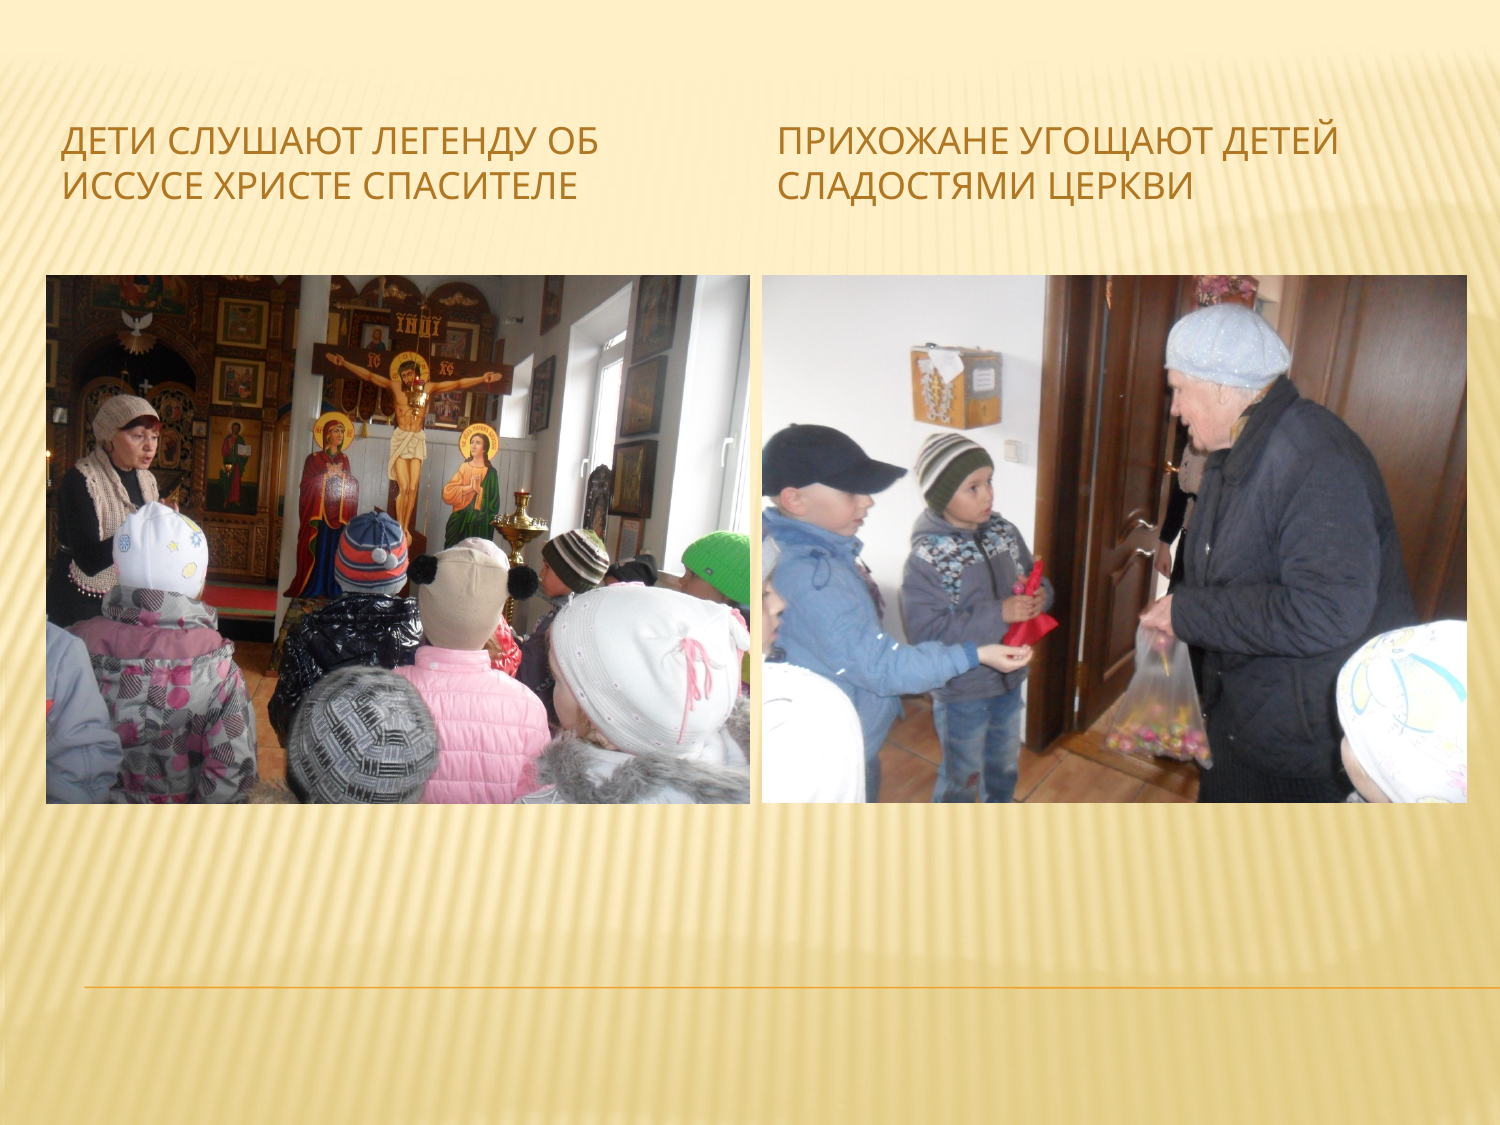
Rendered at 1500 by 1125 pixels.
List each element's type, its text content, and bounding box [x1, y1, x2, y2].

list Прихожане угощают детей сладостями церкви [761, 109, 1467, 215]
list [45, 274, 751, 804]
list Дети слушают легенду об Иссусе Христе спасителе [46, 109, 750, 215]
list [762, 274, 1467, 804]
